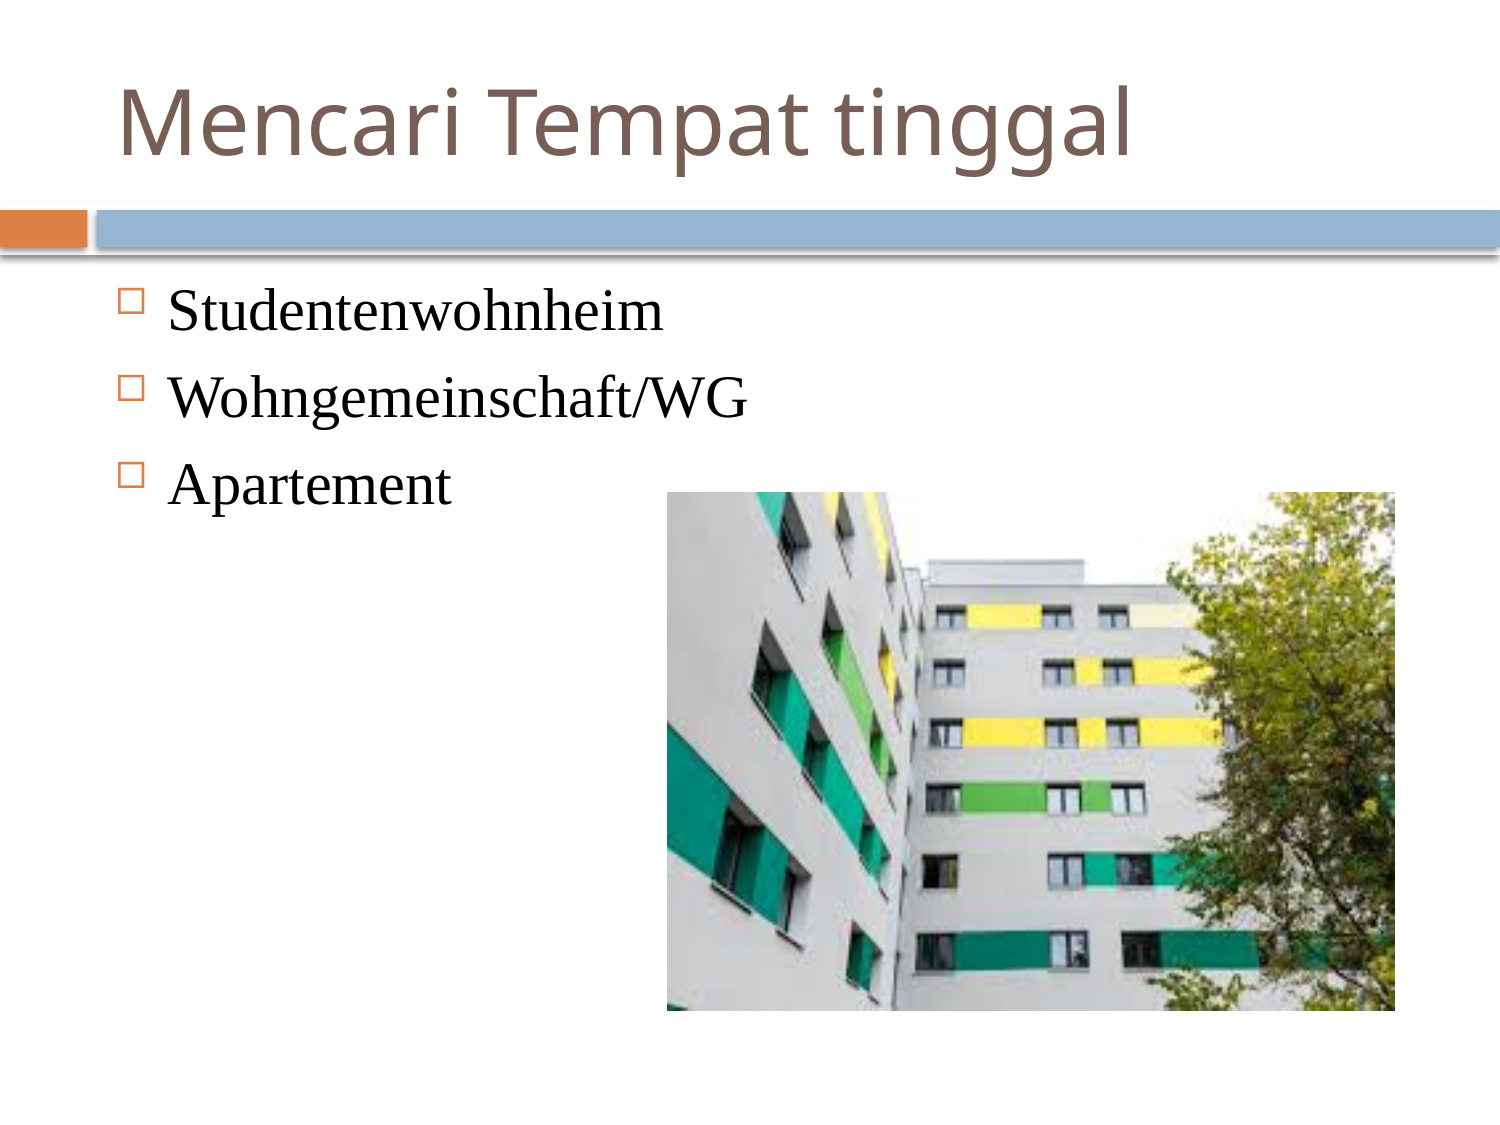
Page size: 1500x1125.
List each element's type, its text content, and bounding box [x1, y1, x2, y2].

title Mencari Tempat tinggal [100, 37, 1438, 200]
picture [667, 491, 1395, 1012]
list Studentenwohnheim Wohngemeinschaft/WG Apartement [100, 262, 1438, 1000]
